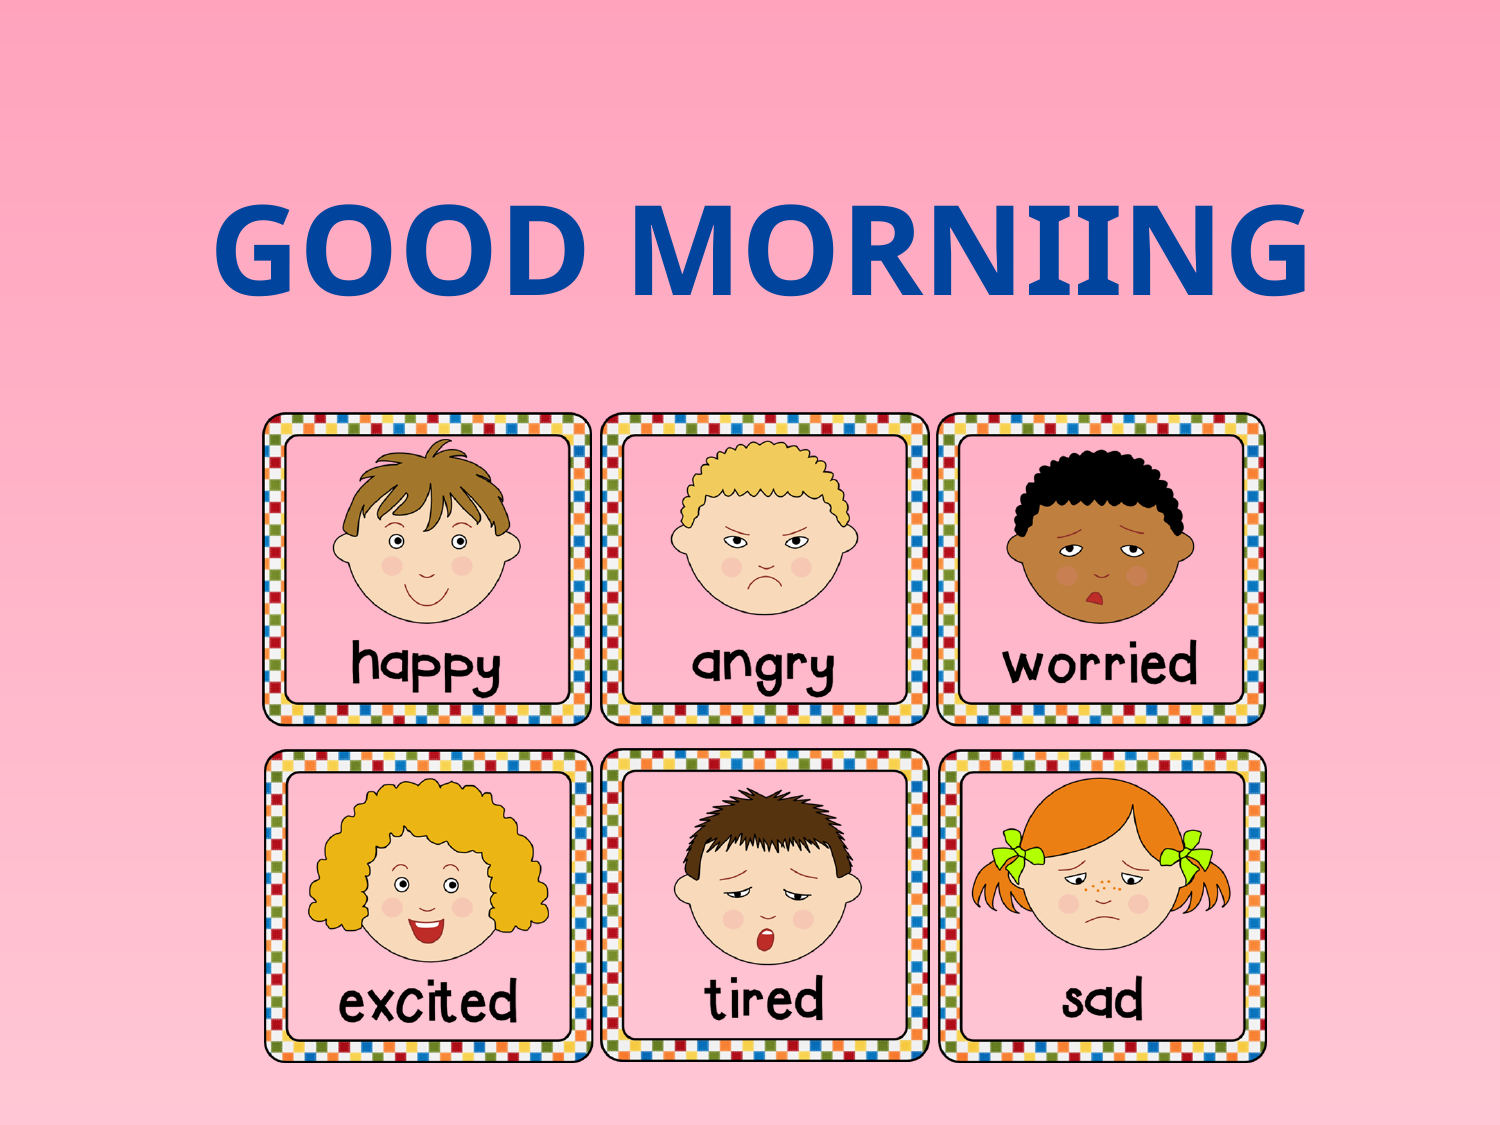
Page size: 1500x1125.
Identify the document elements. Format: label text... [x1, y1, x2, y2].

picture [261, 412, 1267, 1063]
title GOOD MORNIING [125, 125, 1400, 367]
